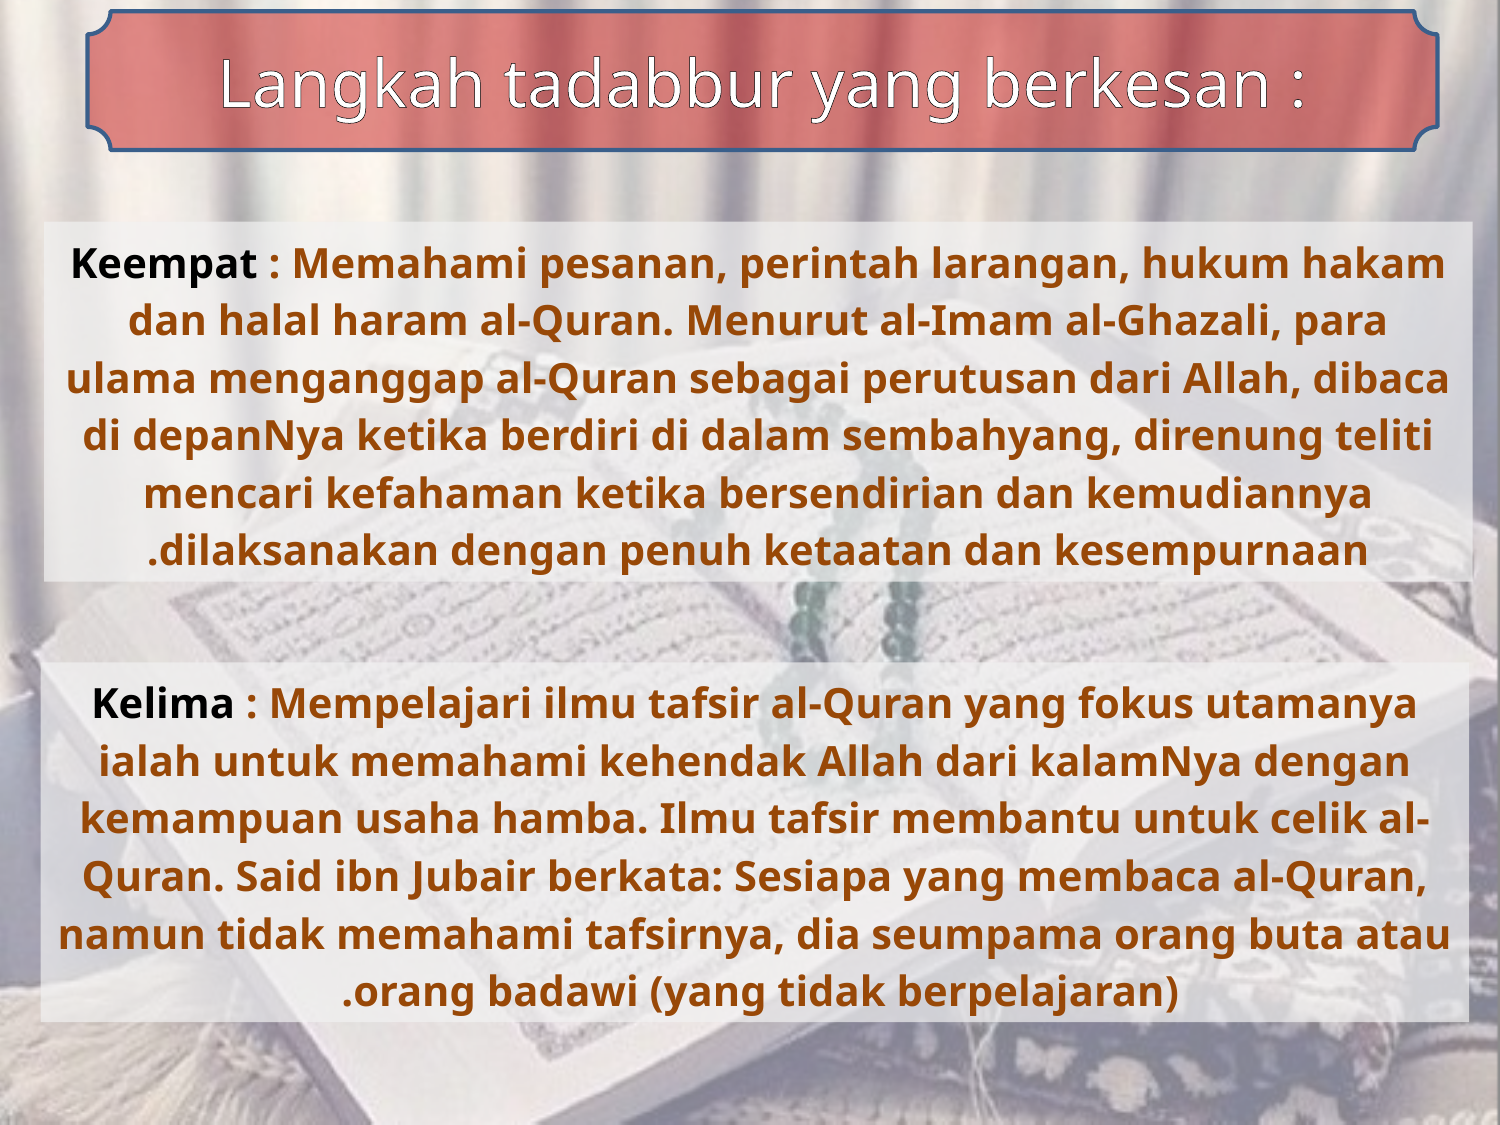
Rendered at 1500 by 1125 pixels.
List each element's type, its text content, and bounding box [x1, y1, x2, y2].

text_box Keempat : Memahami pesanan, perintah larangan, hukum hakam dan halal haram al-Quran. Menurut al-Imam al-Ghazali, para ulama menganggap al-Quran sebagai perutusan dari Allah, dibaca di depanNya ketika berdiri di dalam sembahyang, direnung teliti mencari kefahaman ketika bersendirian dan kemudiannya dilaksanakan dengan penuh ketaatan dan kesempurnaan. [44, 221, 1473, 582]
text_box Kelima : Mempelajari ilmu tafsir al-Quran yang fokus utamanya ialah untuk memahami kehendak Allah dari kalamNya dengan kemampuan usaha hamba. Ilmu tafsir membantu untuk celik al-Quran. Said ibn Jubair berkata: Sesiapa yang membaca al-Quran, namun tidak memahami tafsirnya, dia seumpama orang buta atau orang badawi (yang tidak berpelajaran). [40, 662, 1470, 1023]
text_box Langkah tadabbur yang berkesan : [85, 9, 1440, 153]
